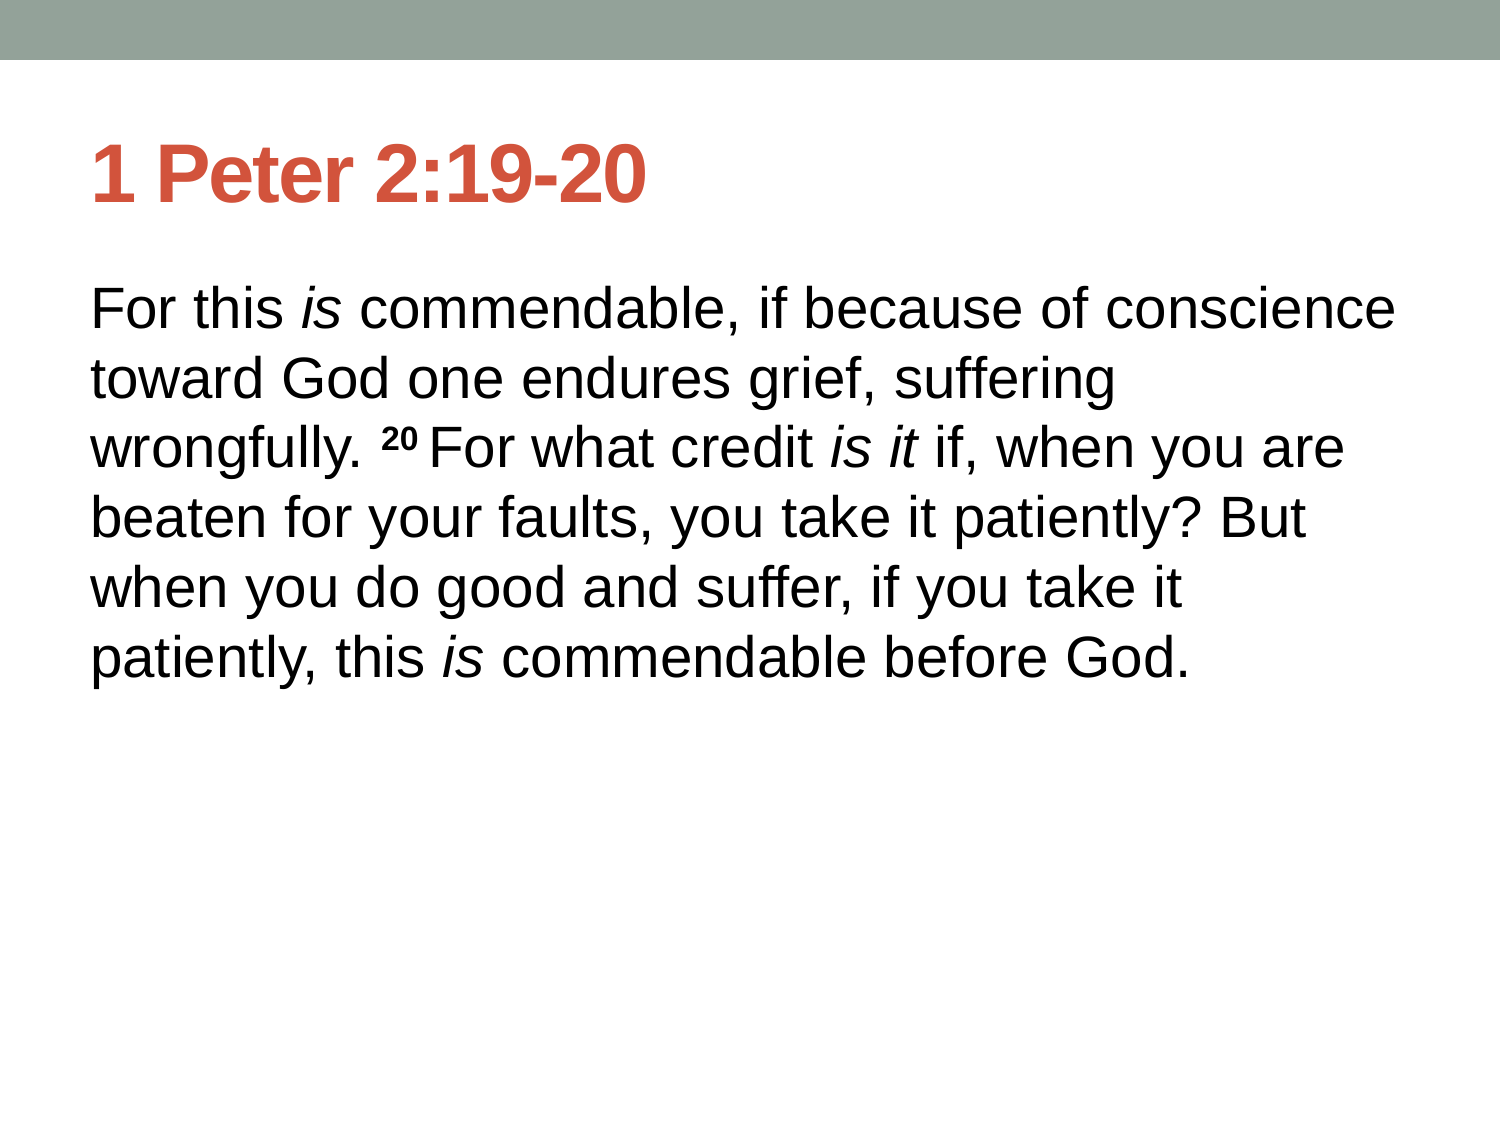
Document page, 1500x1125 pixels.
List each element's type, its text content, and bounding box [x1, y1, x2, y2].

list For this is commendable, if because of conscience toward God one endures grief, suffering wrongfully. 20 For what credit is it if, when you are beaten for your faults, you take it patiently? But when you do good and suffer, if you take it patiently, this is commendable before God. [75, 262, 1425, 1063]
title 1 Peter 2:19-20 [75, 87, 1425, 250]
